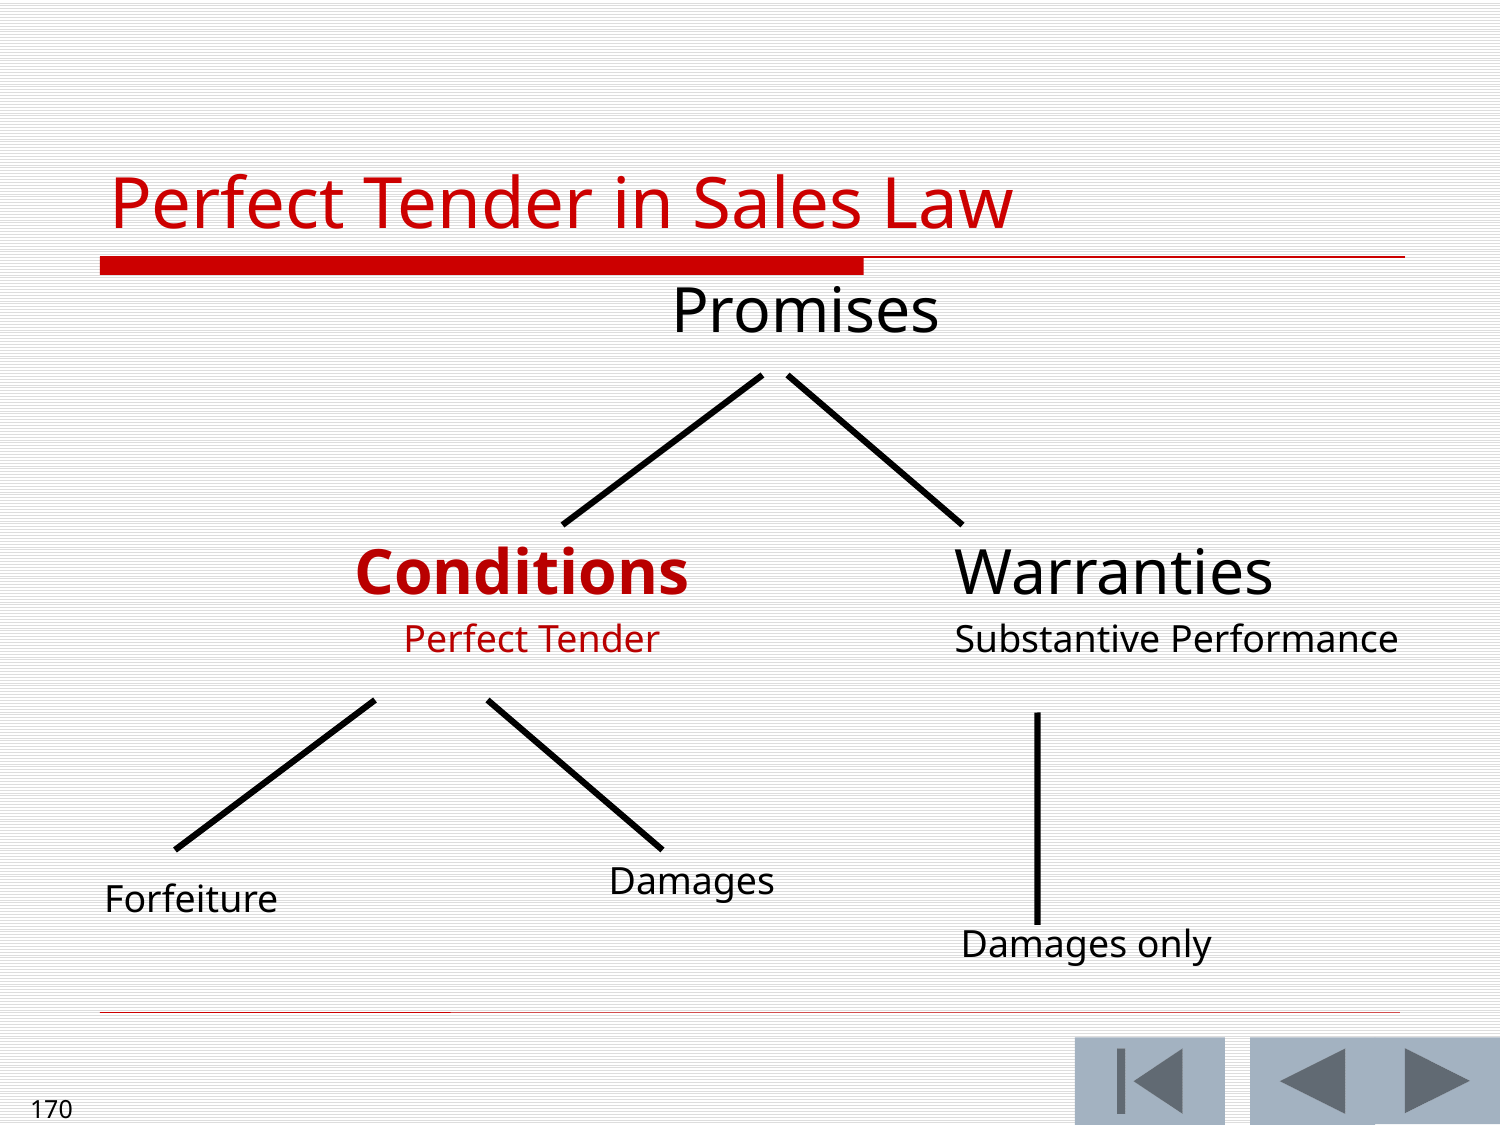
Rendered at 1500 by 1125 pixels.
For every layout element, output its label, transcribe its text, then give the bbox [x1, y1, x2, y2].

text_box Damages [593, 849, 801, 910]
title Perfect Tender in Sales Law [94, 50, 1500, 250]
text_box Damages only [945, 912, 1228, 973]
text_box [787, 374, 963, 526]
text_box Forfeiture [89, 867, 294, 928]
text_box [562, 374, 763, 526]
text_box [487, 699, 663, 851]
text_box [174, 699, 376, 851]
list Promises Conditions Warranties Perfect Tender Substantive Performance [112, 262, 1500, 963]
text_box 170 [0, 1086, 88, 1125]
